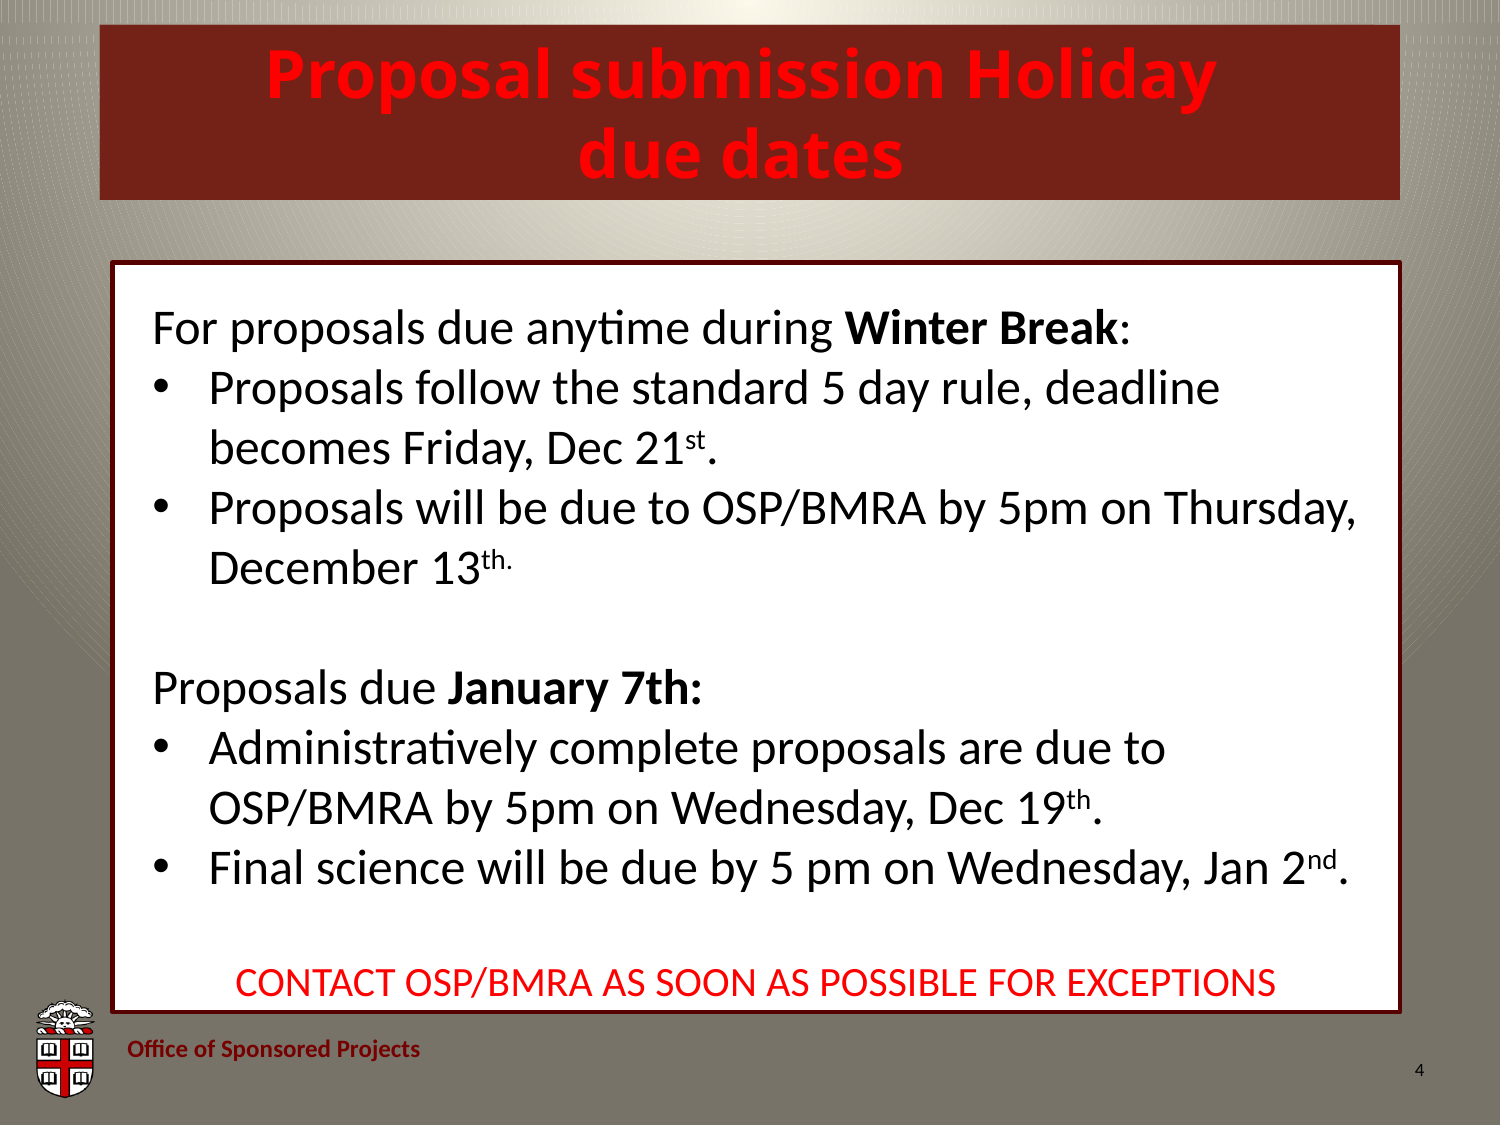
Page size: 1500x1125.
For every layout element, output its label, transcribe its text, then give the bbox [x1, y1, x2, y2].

picture [24, 999, 114, 1099]
text_box For proposals due anytime during Winter Break: Proposals follow the standard 5 day rule, deadline becomes Friday, Dec 21st. Proposals will be due to OSP/BMRA by 5pm on Thursday, December 13th. Proposals due January 7th: Administratively complete proposals are due to OSP/BMRA by 5pm on Wednesday, Dec 19th. Final science will be due by 5 pm on Wednesday, Jan 2nd. CONTACT OSP/BMRA AS SOON AS POSSIBLE FOR EXCEPTIONS [137, 287, 1375, 1073]
title Proposal submission Holiday due dates [99, 24, 1400, 200]
slide_number 4 [1400, 1050, 1500, 1110]
